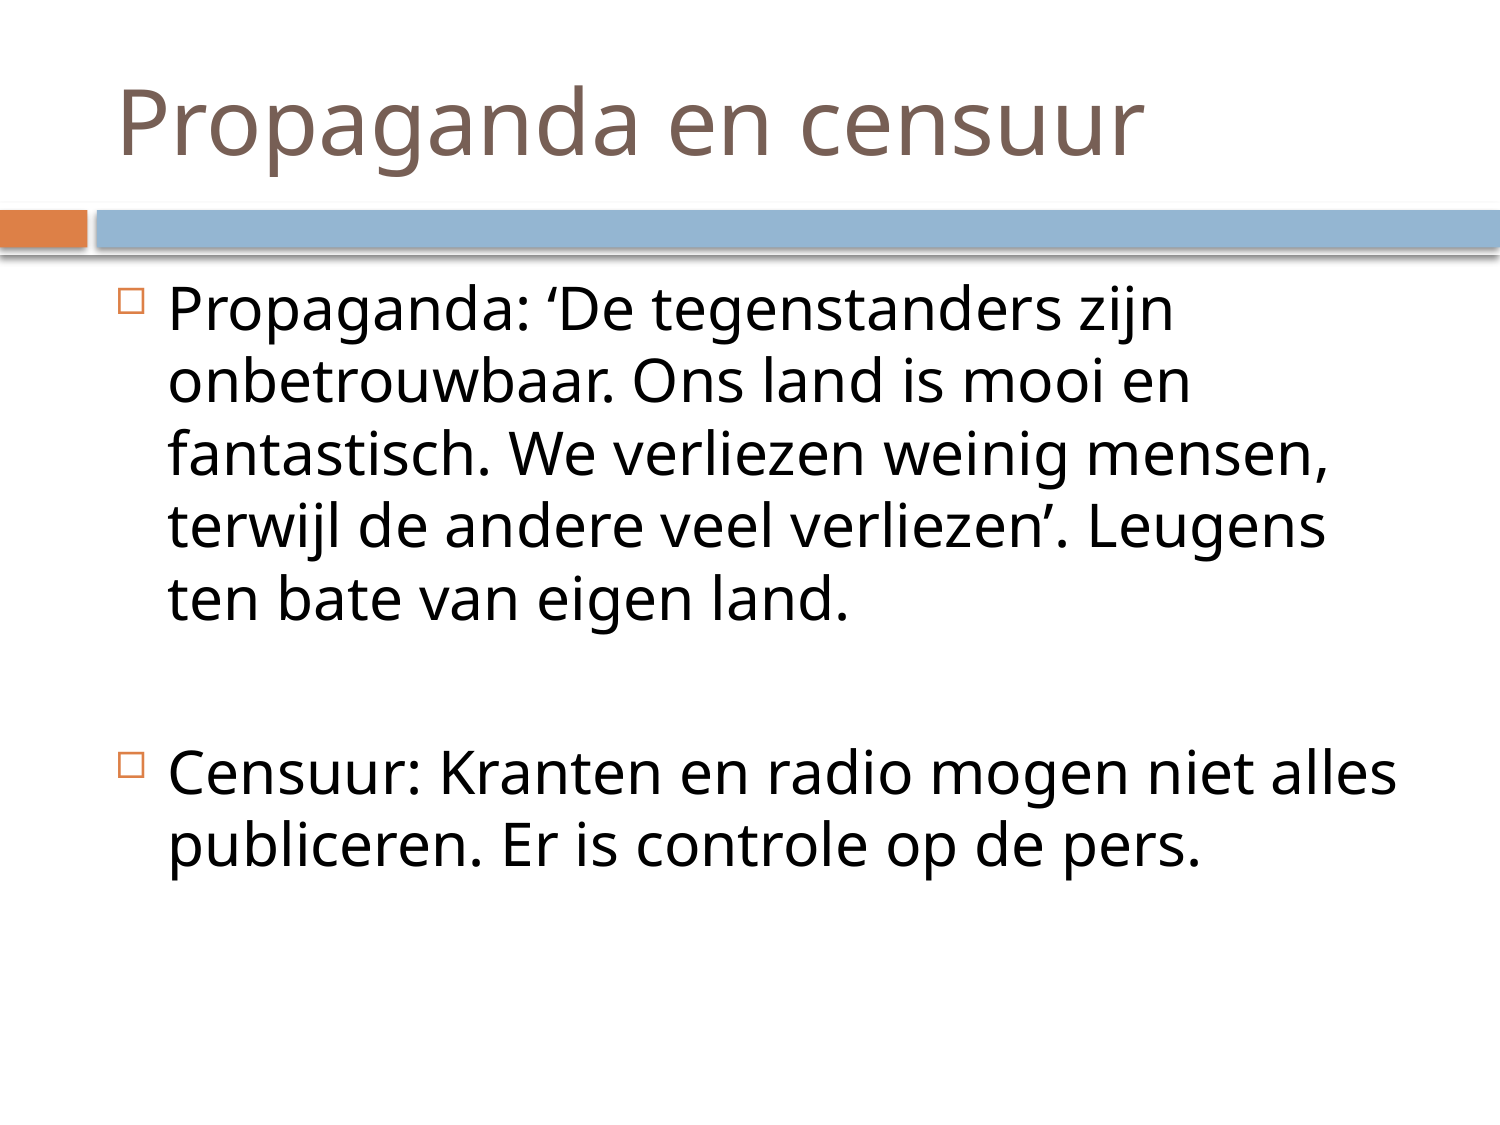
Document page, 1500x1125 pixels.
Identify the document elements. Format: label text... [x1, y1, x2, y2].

title Propaganda en censuur [100, 37, 1438, 200]
list Propaganda: ‘De tegenstanders zijn onbetrouwbaar. Ons land is mooi en fantastisch. We verliezen weinig mensen, terwijl de andere veel verliezen’. Leugens ten bate van eigen land. Censuur: Kranten en radio mogen niet alles publiceren. Er is controle op de pers. [100, 262, 1438, 1000]
